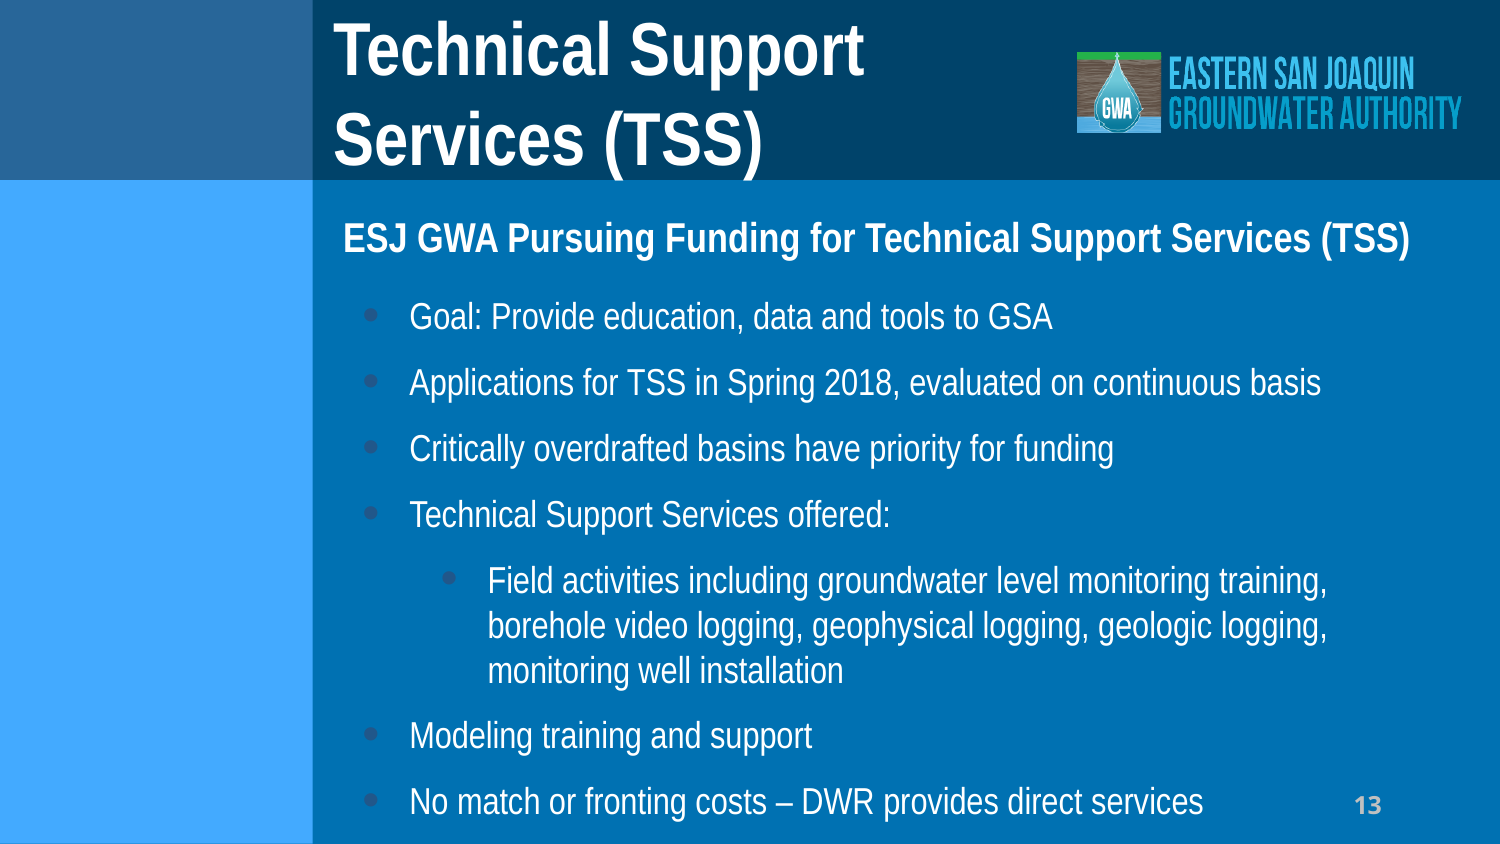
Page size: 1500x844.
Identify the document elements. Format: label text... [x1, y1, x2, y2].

picture [1077, 52, 1462, 133]
title Technical Support Services (TSS) [327, 20, 1067, 161]
text_box ESJ GWA Pursuing Funding for Technical Support Services (TSS) [337, 165, 1500, 306]
text_box 13 [1059, 782, 1397, 828]
list Goal: Provide education, data and tools to GSA Applications for TSS in Spring 2018, evaluated on continuous basis Critically overdrafted basins have priority for funding Technical Support Services offered: Field activities including groundwater level monitoring training, borehole video logging, geophysical logging, geologic logging, monitoring well installation Modeling training and support No match or fronting costs – DWR provides direct services [356, 306, 1393, 844]
